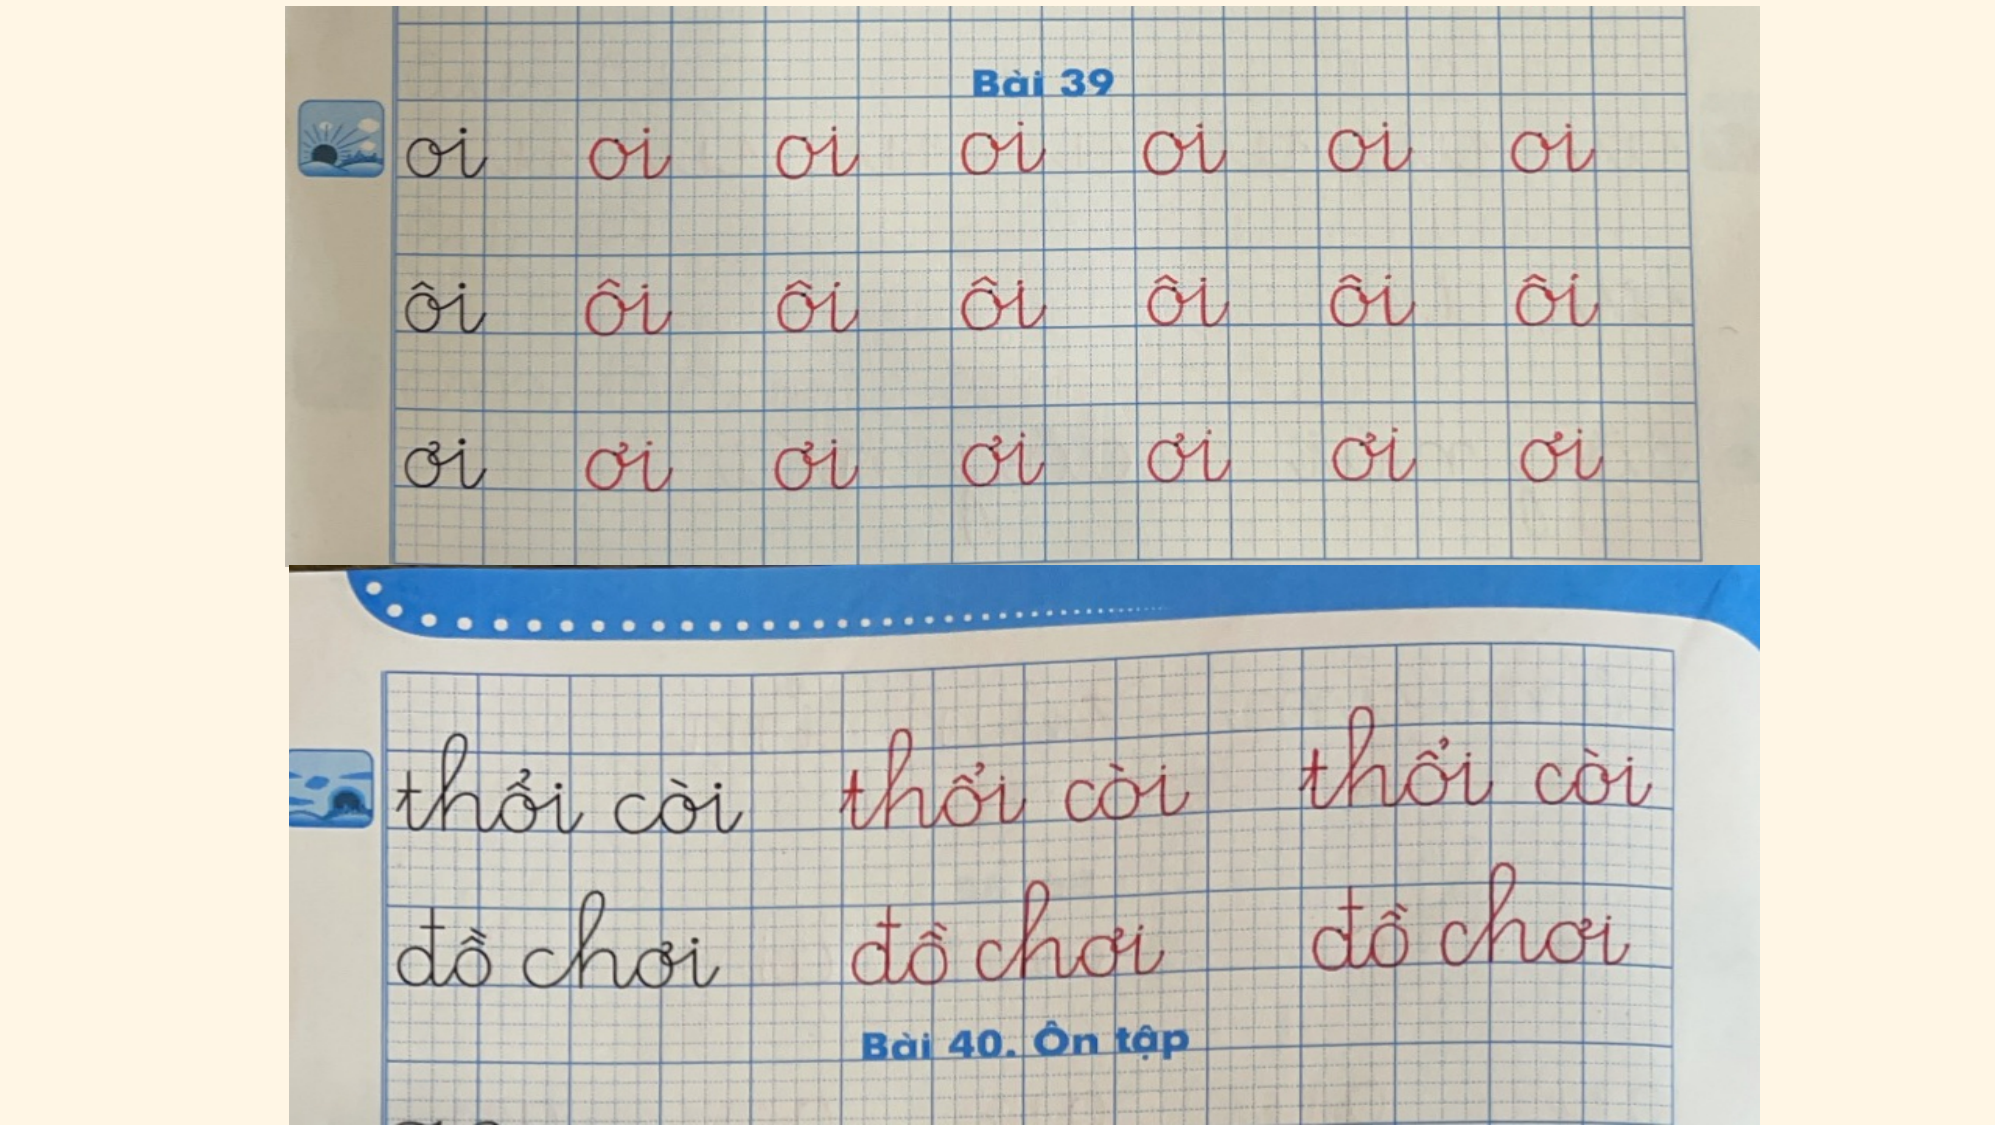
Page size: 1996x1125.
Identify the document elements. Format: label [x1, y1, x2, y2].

picture [284, 5, 1761, 1125]
